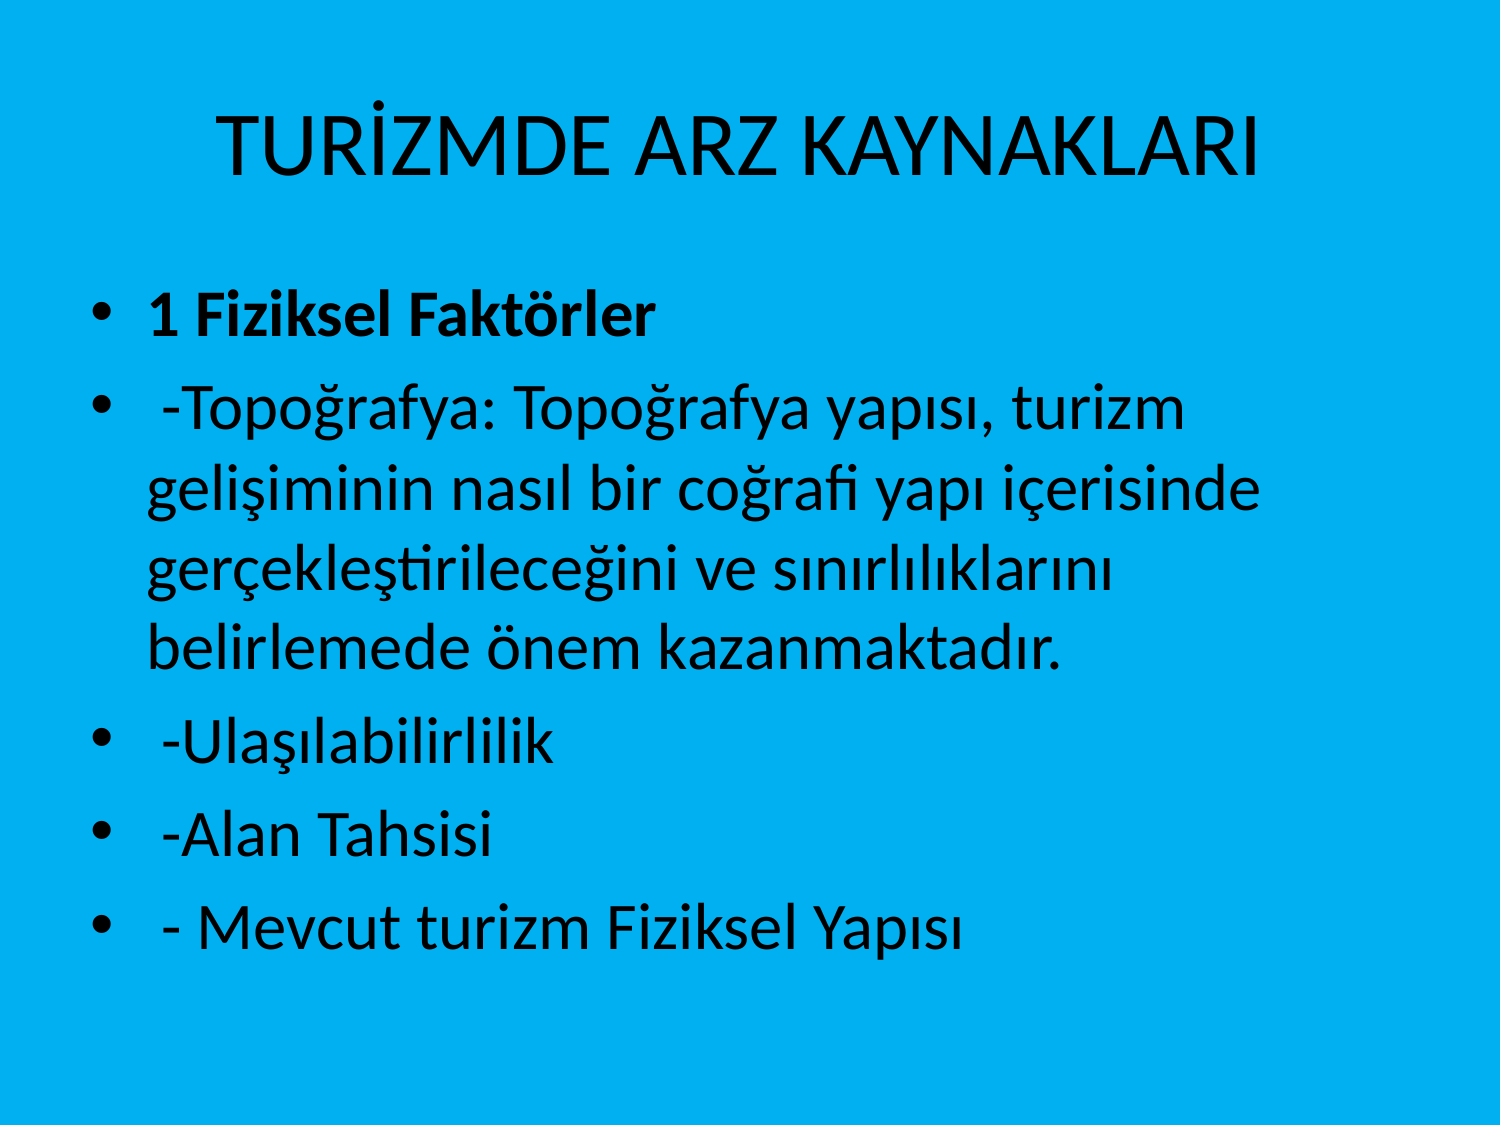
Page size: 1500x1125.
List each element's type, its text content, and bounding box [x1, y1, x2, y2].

title TURİZMDE ARZ KAYNAKLARI [75, 45, 1425, 233]
list 1 Fiziksel Faktörler -Topoğrafya: Topoğrafya yapısı, turizm gelişiminin nasıl bir coğrafi yapı içerisinde gerçekleştirileceğini ve sınırlılıklarını belirlemede önem kazanmaktadır. -Ulaşılabilirlilik -Alan Tahsisi - Mevcut turizm Fiziksel Yapısı [75, 262, 1425, 1005]
